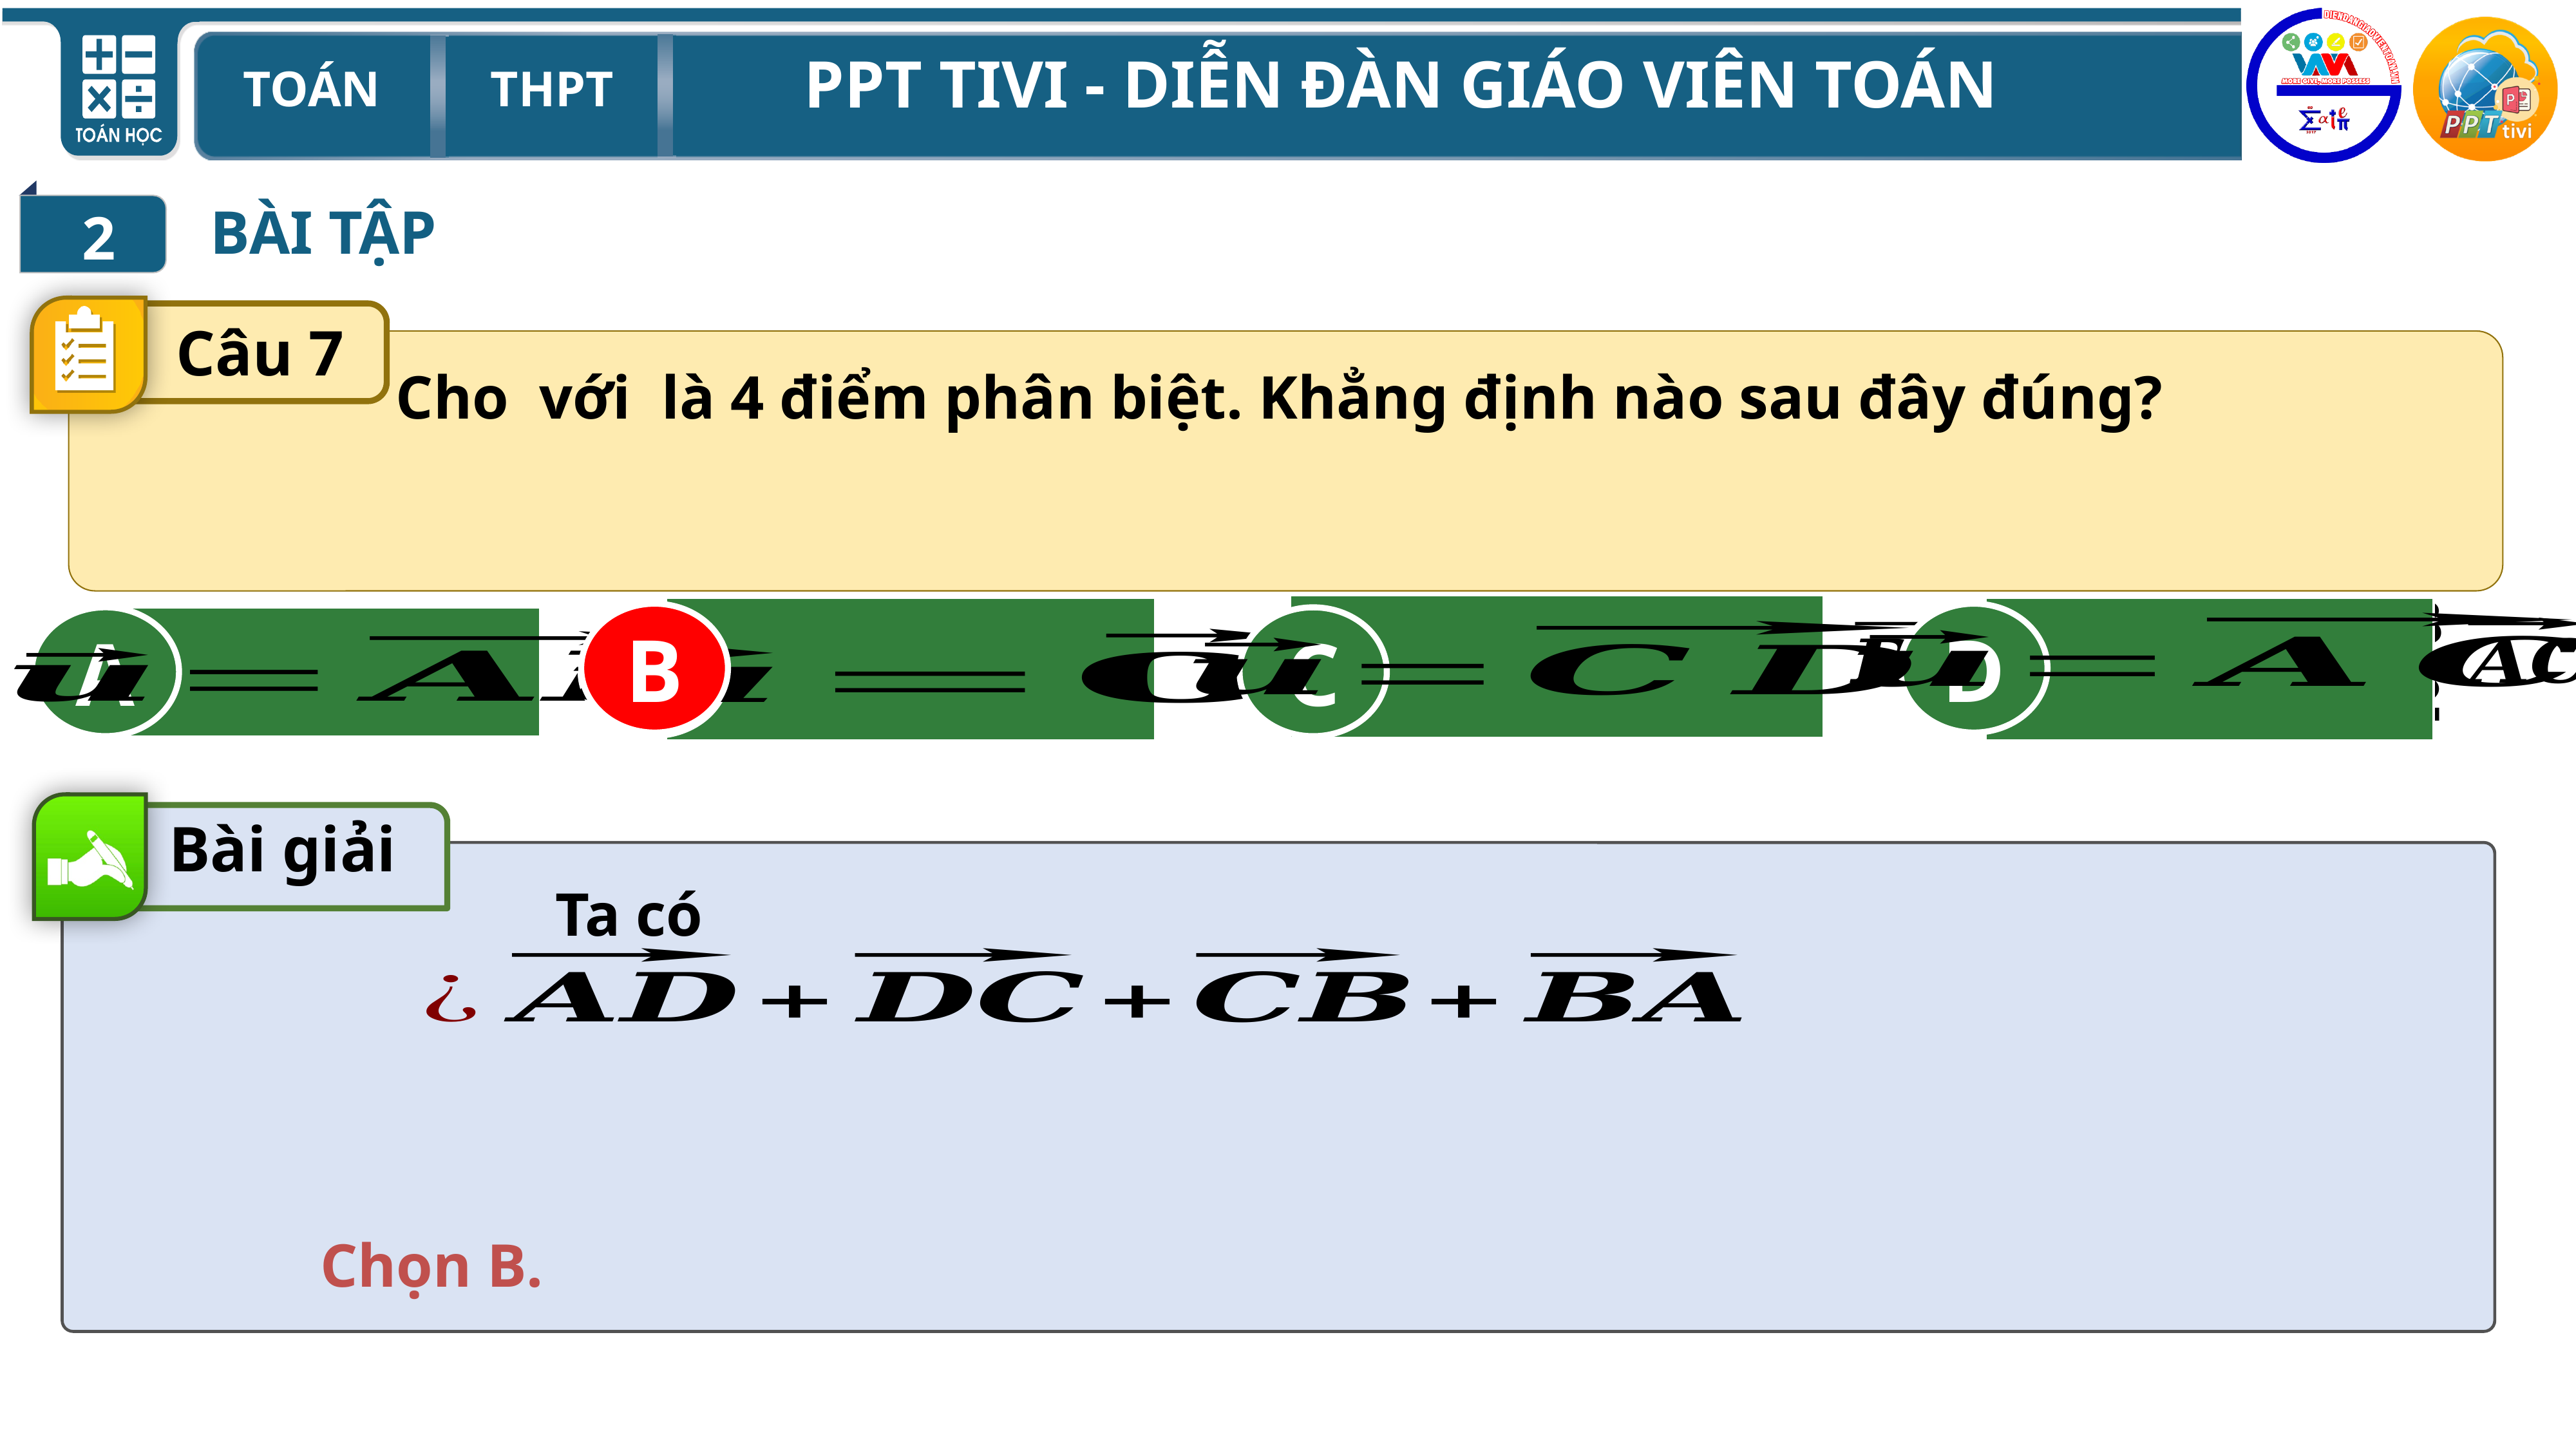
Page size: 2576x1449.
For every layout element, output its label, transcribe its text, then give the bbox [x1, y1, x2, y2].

picture [2412, 16, 2558, 162]
text_box * [127, 278, 178, 283]
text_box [19, 180, 455, 278]
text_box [32, 298, 2503, 591]
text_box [0, 592, 2576, 741]
picture [2, 22, 2242, 160]
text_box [33, 794, 2495, 1332]
picture [2246, 8, 2401, 163]
